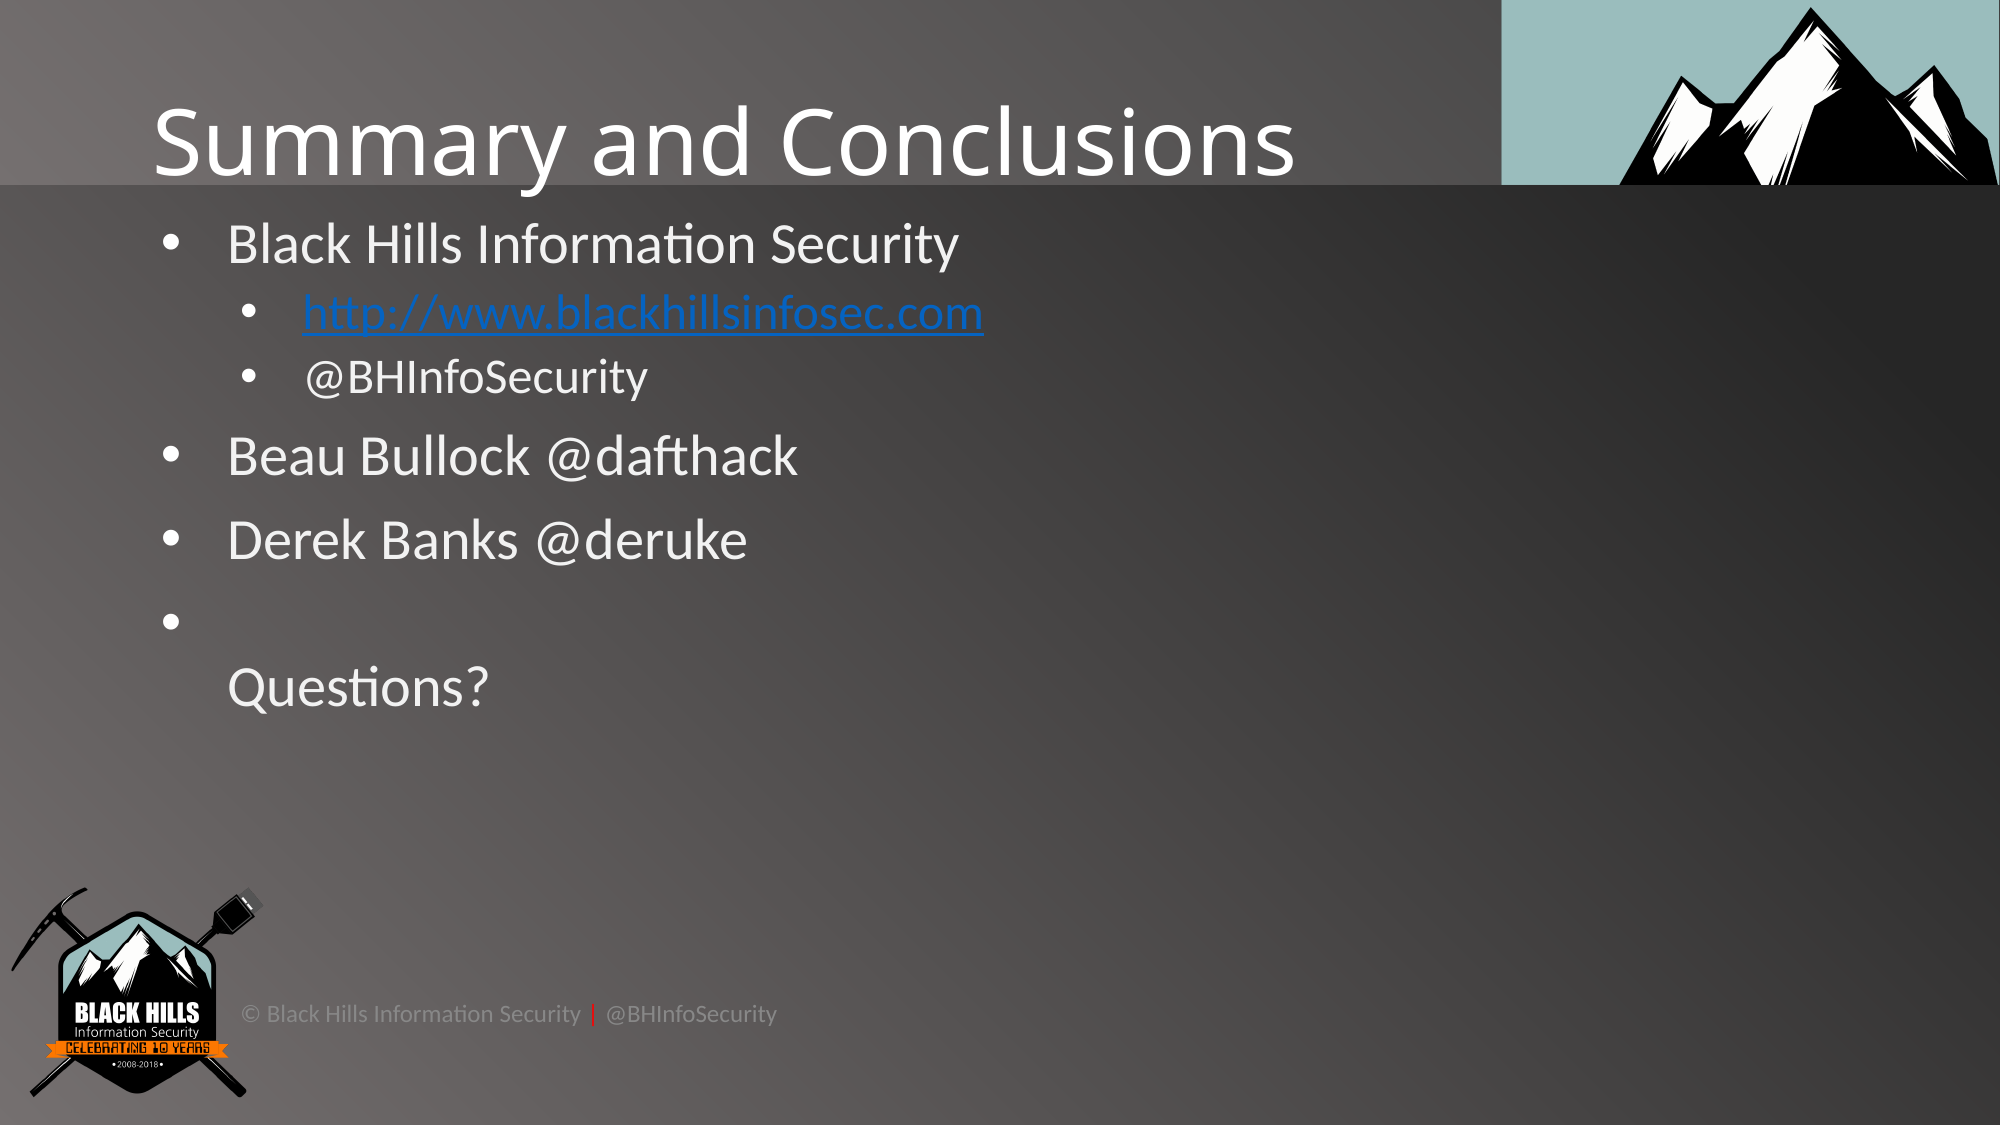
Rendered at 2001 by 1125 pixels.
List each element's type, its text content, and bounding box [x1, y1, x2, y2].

list Black Hills Information Security http://www.blackhillsinfosec.com @BHInfoSecurity Beau Bullock @dafthack Derek Banks @deruke Questions? [137, 205, 1863, 920]
title Summary and Conclusions [137, 36, 1863, 205]
picture [2, 860, 273, 1125]
picture [1501, 0, 1999, 185]
